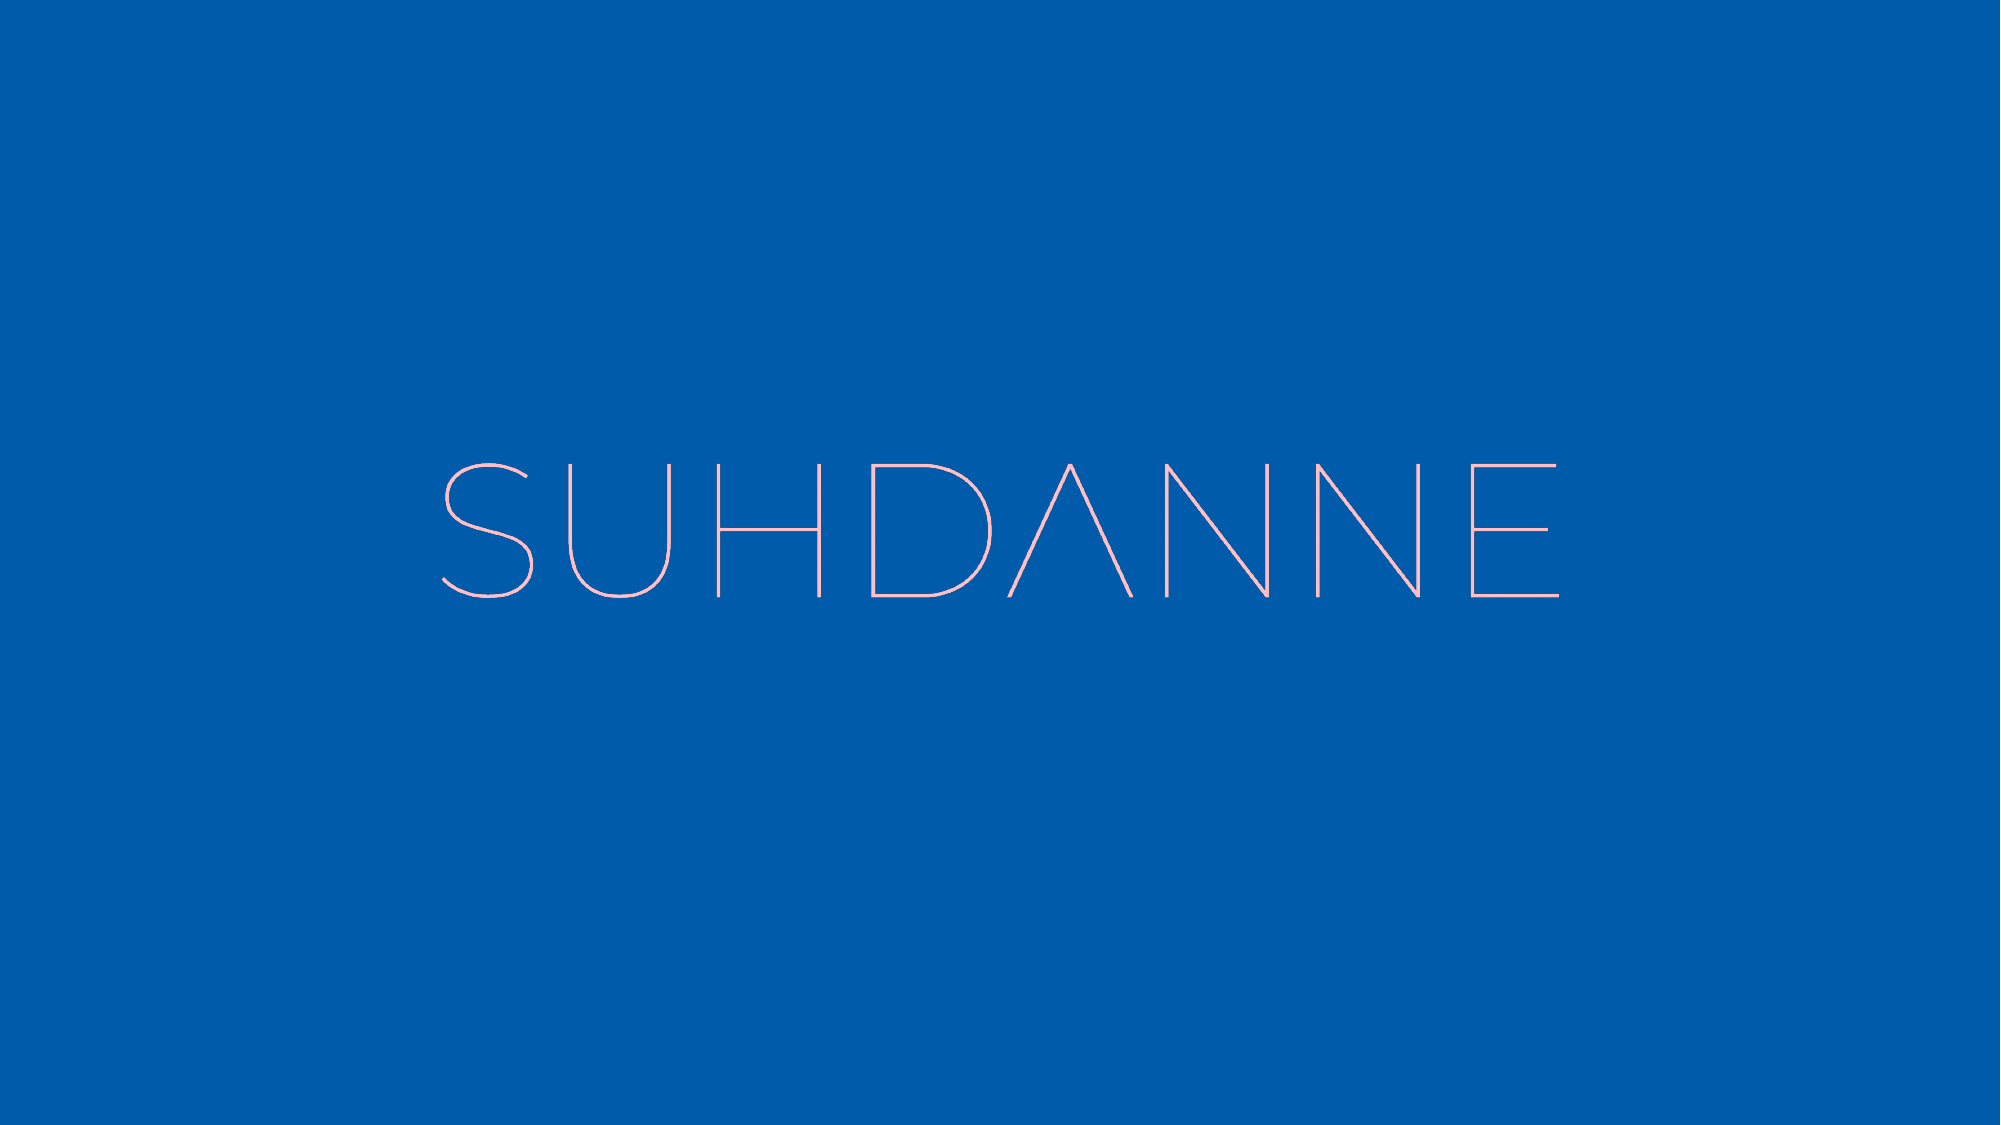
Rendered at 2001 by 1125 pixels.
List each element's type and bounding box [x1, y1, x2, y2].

picture [438, 463, 1562, 598]
